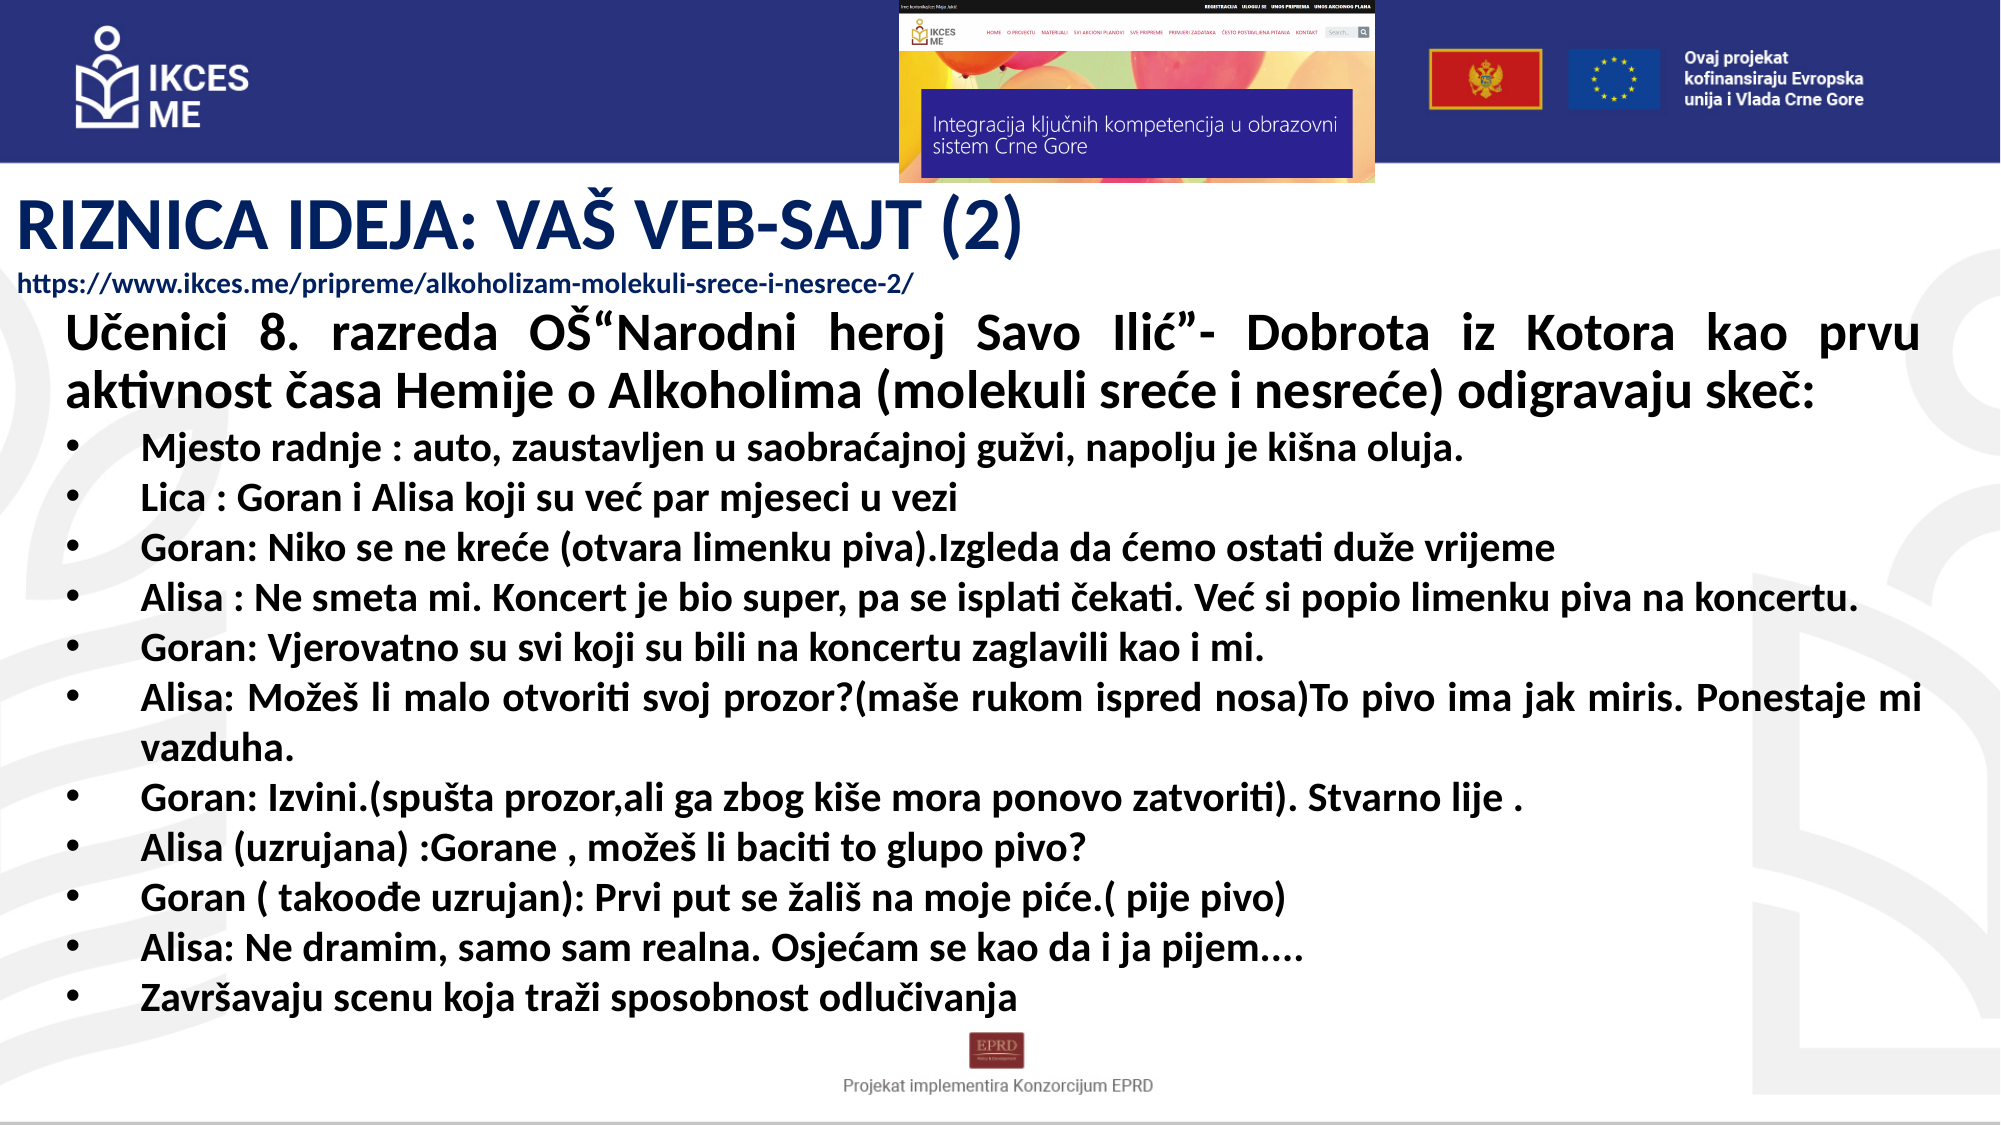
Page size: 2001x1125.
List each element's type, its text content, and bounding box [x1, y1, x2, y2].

text_box Učenici 8. razreda OŠ“Narodni heroj Savo Ilić”- Dobrota iz Kotora kao prvu aktivnost časa Hemije o Alkoholima (molekuli sreće i nesreće) odigravaju skeč: Mjesto radnje : auto, zaustavljen u saobraćajnoj gužvi, napolju je kišna oluja. Lica : Goran i Alisa koji su već par mjeseci u vezi Goran: Niko se ne kreće (otvara limenku piva).Izgleda da ćemo ostati duže vrijeme Alisa : Ne smeta mi. Koncert je bio super, pa se isplati čekati. Već si popio limenku piva na koncertu. Goran: Vjerovatno su svi koji su bili na koncertu zaglavili kao i mi. Alisa: Možeš li malo otvoriti svoj prozor?(maše rukom ispred nosa)To pivo ima jak miris. Ponestaje mi vazduha. Goran: Izvini.(spušta prozor,ali ga zbog kiše mora ponovo zatvoriti). Stvarno lije . Alisa (uzrujana) :Gorane , možeš li baciti to glupo pivo? Goran ( takoođe uzrujan): Prvi put se žališ na moje piće.( pije pivo) Alisa: Ne dramim, samo sam realna. Osjećam se kao da i ja pijem.... Završavaju scenu koja traži sposobnost odlučivanja [50, 295, 1939, 1016]
text_box RIZNICA IDEJA: VAŠ VEB-SAJT (2) https://www.ikces.me/pripreme/alkoholizam-molekuli-srece-i-nesrece-2/ [2, 167, 1891, 307]
picture [0, 0, 2001, 1125]
